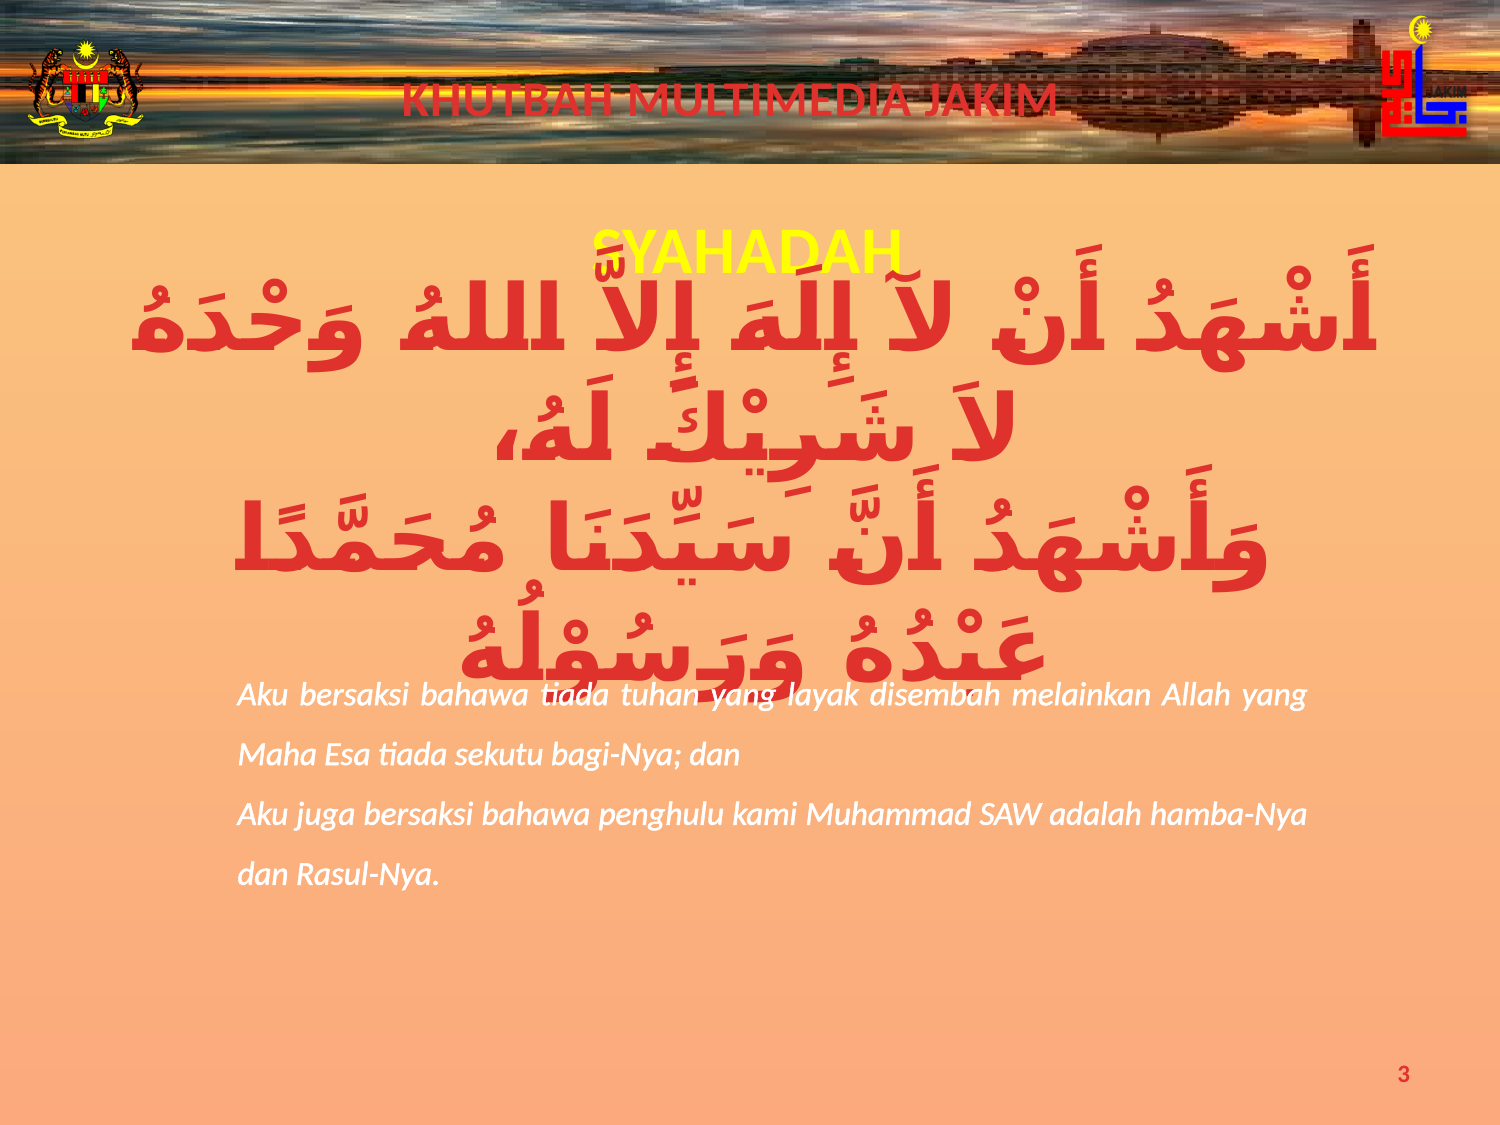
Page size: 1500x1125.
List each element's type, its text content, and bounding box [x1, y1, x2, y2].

slide_number 3 [1074, 1042, 1425, 1103]
text_box SYAHADAH [576, 199, 919, 251]
text_box أَشْهَدُ أَنْ لآ إِلَهَ إِلاَّ اللهُ وَحْدَهُ لاَ شَرِيْكَ لَهُ، وَأَشْهَدُ أَنَّ سَيِّدَنَا مُحَمَّدًا عَبْدُهُ وَرَسُوْلُهُ [105, 251, 1406, 707]
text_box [0, 0, 1500, 165]
text_box Aku bersaksi bahawa tiada tuhan yang layak disembah melainkan Allah yang Maha Esa tiada sekutu bagi-Nya; dan Aku juga bersaksi bahawa penghulu kami Muhammad SAW adalah hamba-Nya dan Rasul-Nya. [222, 644, 1325, 899]
